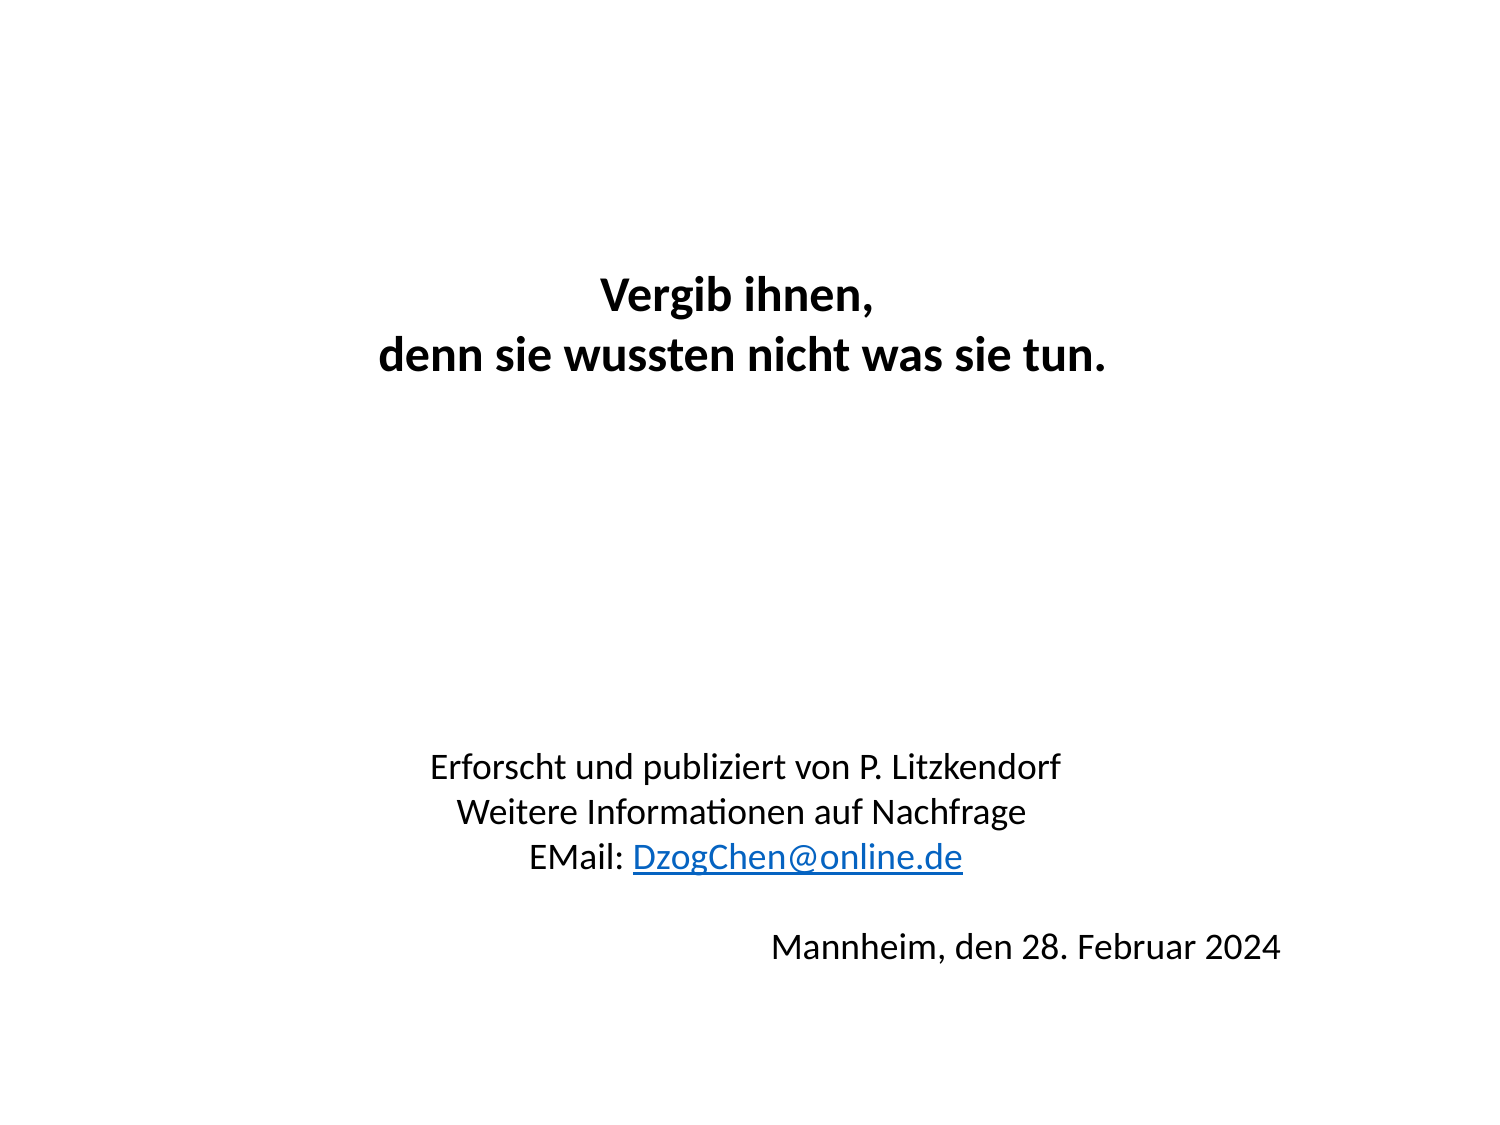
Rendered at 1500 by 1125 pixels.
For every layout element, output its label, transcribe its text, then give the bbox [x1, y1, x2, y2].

text_box Erforscht und publiziert von P. Litzkendorf Weitere Informationen auf Nachfrage EMail: DzogChen@online.de Mannheim, den 28. Februar 2024 [196, 734, 1297, 975]
text_box Vergib ihnen, denn sie wussten nicht was sie tun. [192, 253, 1293, 389]
